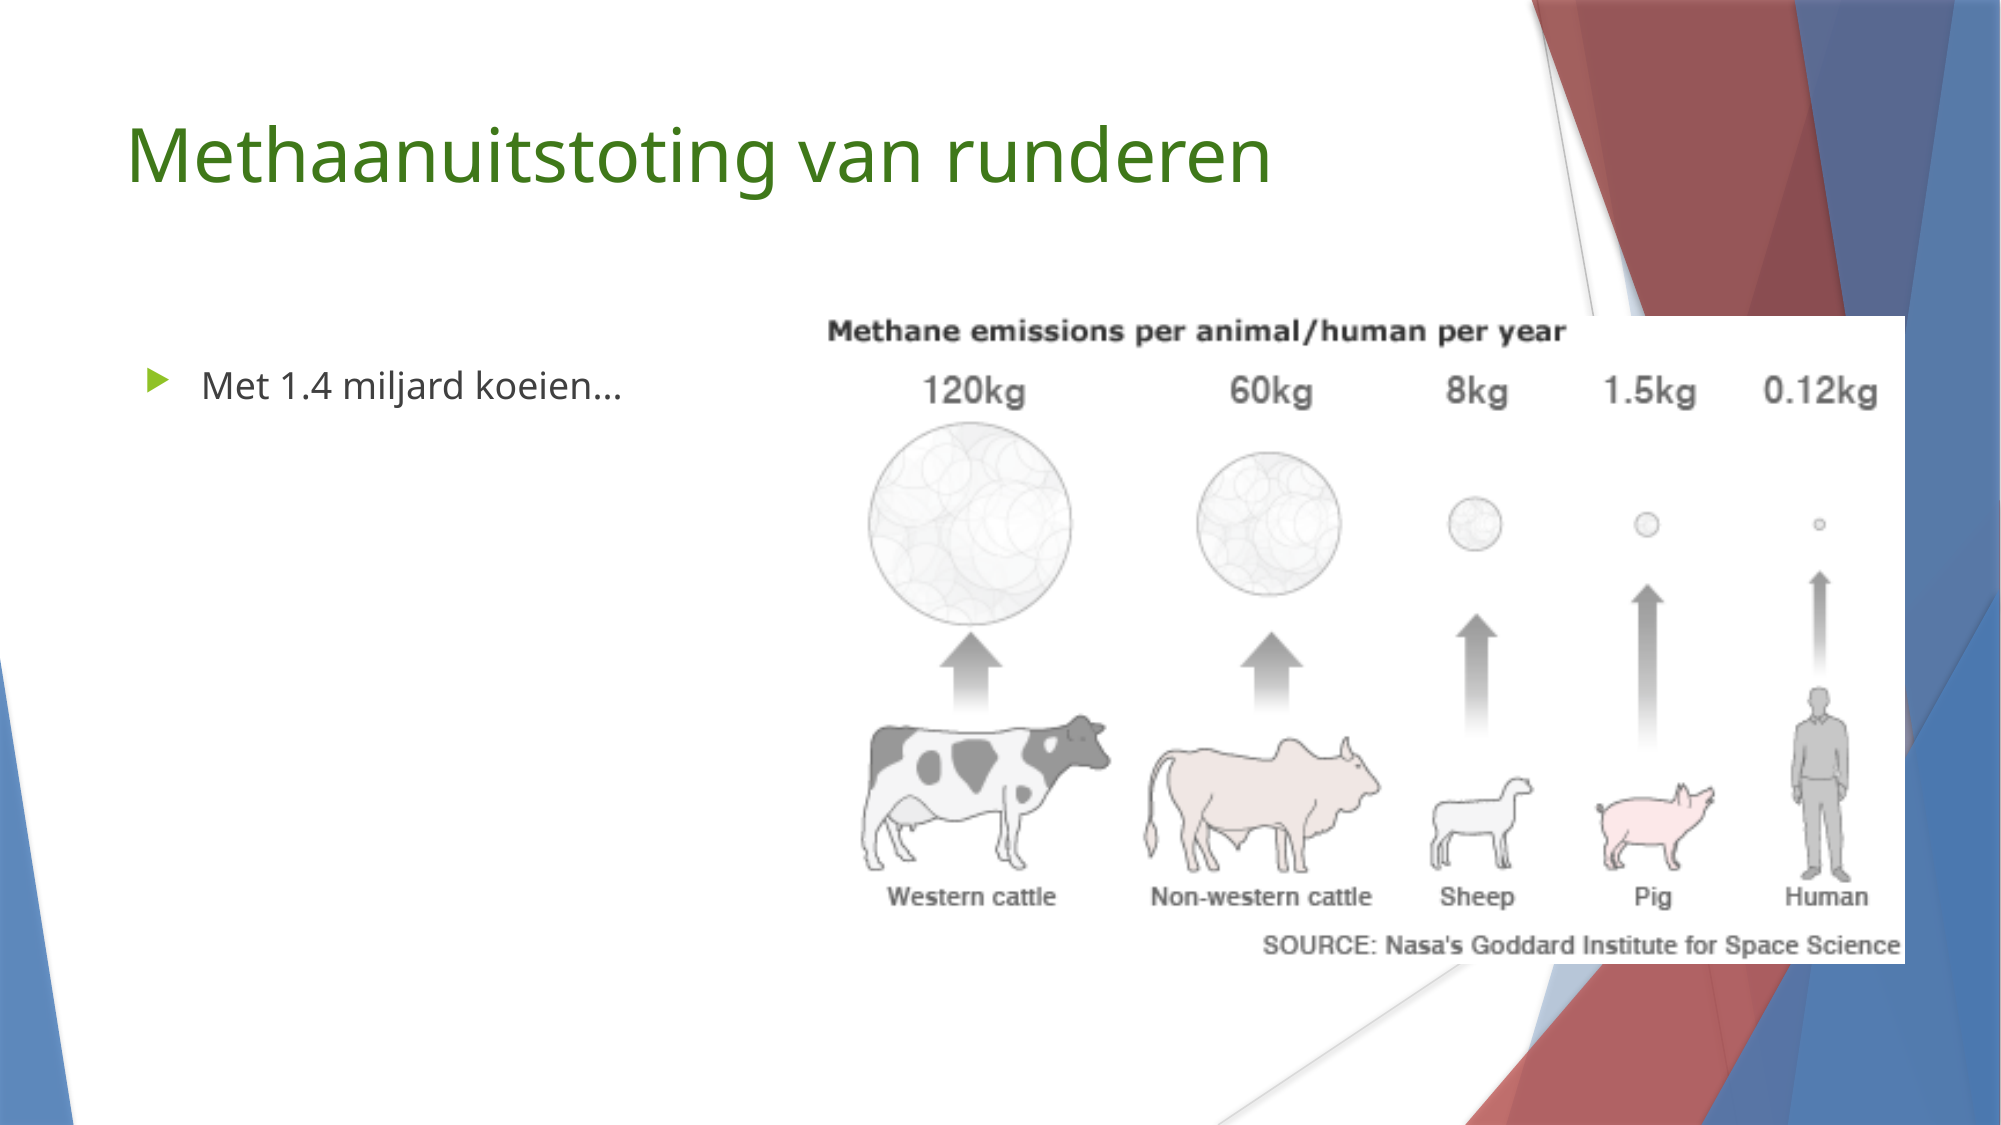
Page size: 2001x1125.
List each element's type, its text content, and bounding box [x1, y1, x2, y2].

text_box Methaanuitstoting van runderen [111, 99, 1522, 317]
text_box Met 1.4 miljard koeien... [129, 354, 982, 991]
picture [827, 316, 1906, 965]
